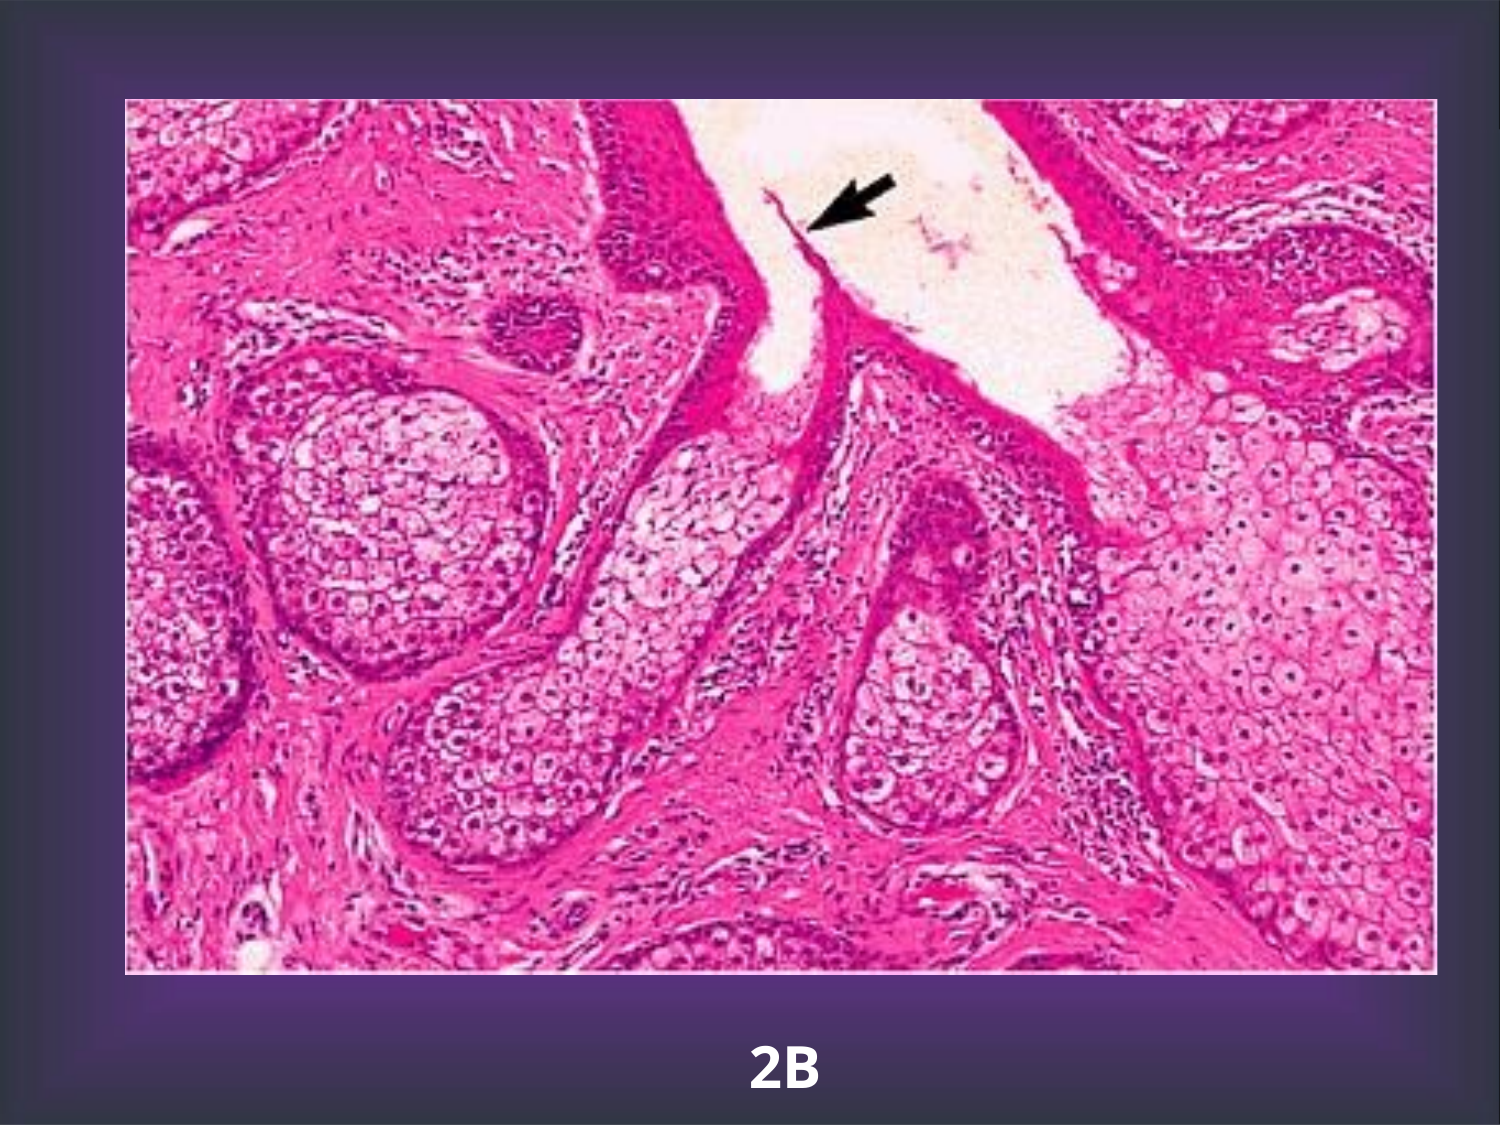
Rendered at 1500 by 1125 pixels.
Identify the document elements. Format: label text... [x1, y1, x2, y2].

text_box 2B [729, 1033, 829, 1101]
text_box [125, 99, 1438, 975]
picture [0, 0, 1500, 1125]
